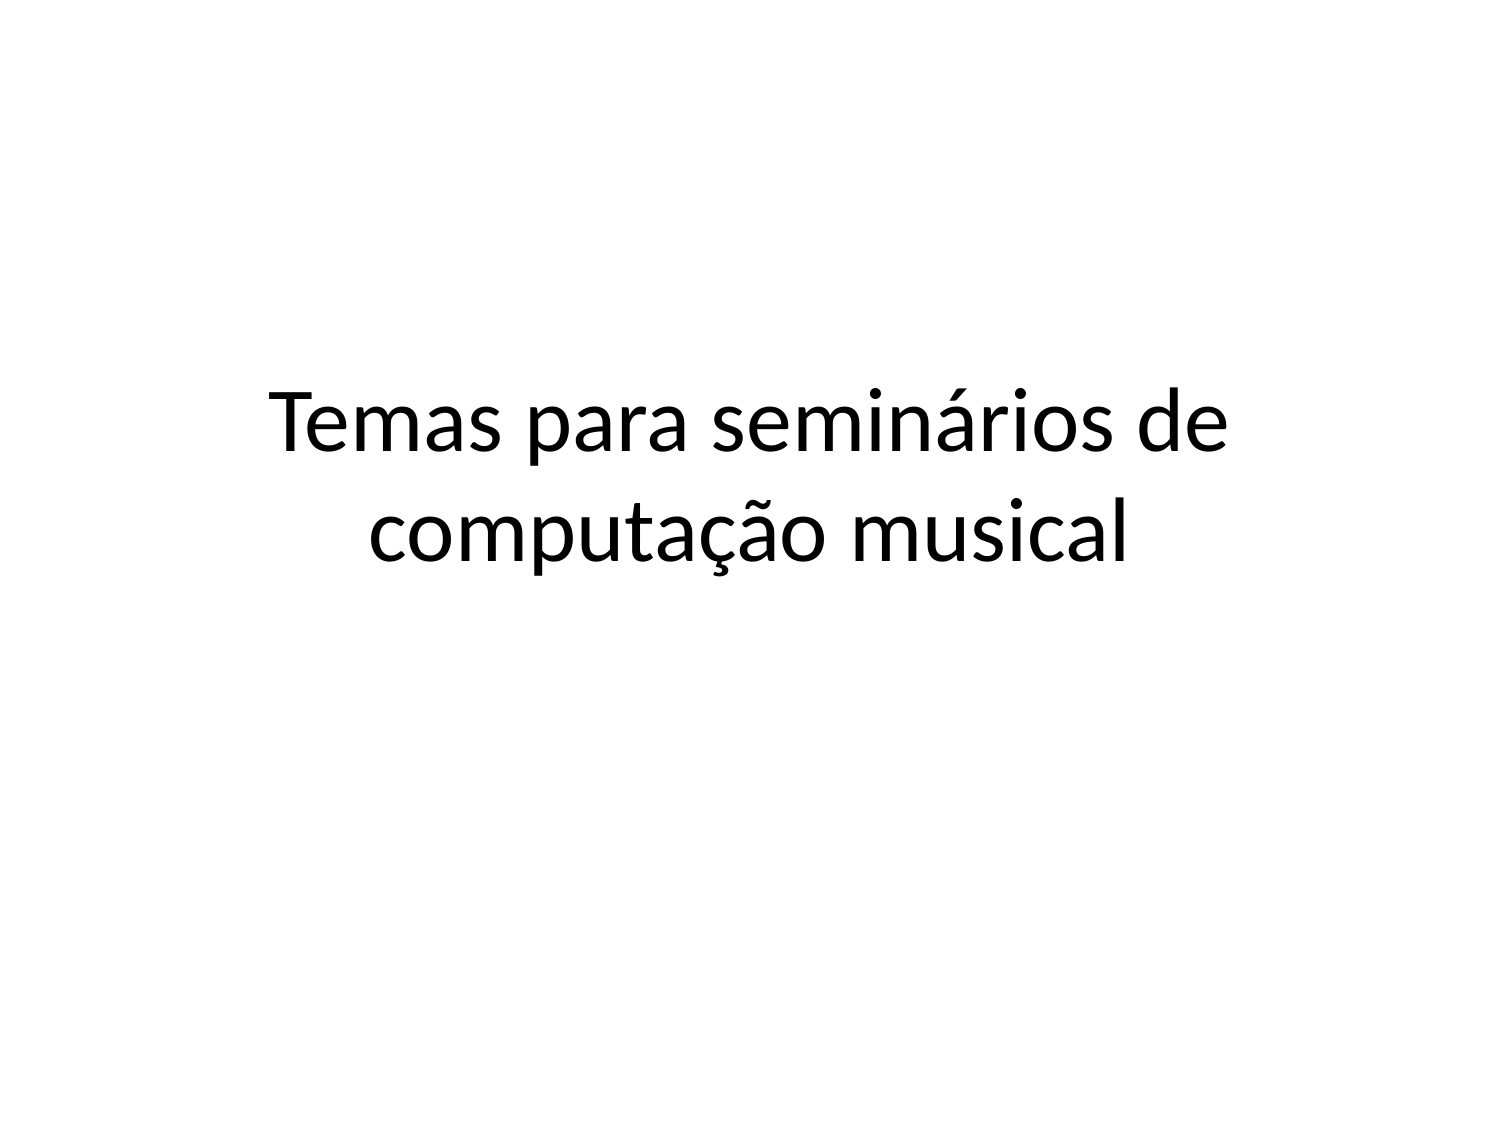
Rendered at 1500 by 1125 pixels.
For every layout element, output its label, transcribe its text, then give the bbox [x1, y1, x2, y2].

title Temas para seminários de computação musical [112, 349, 1388, 591]
